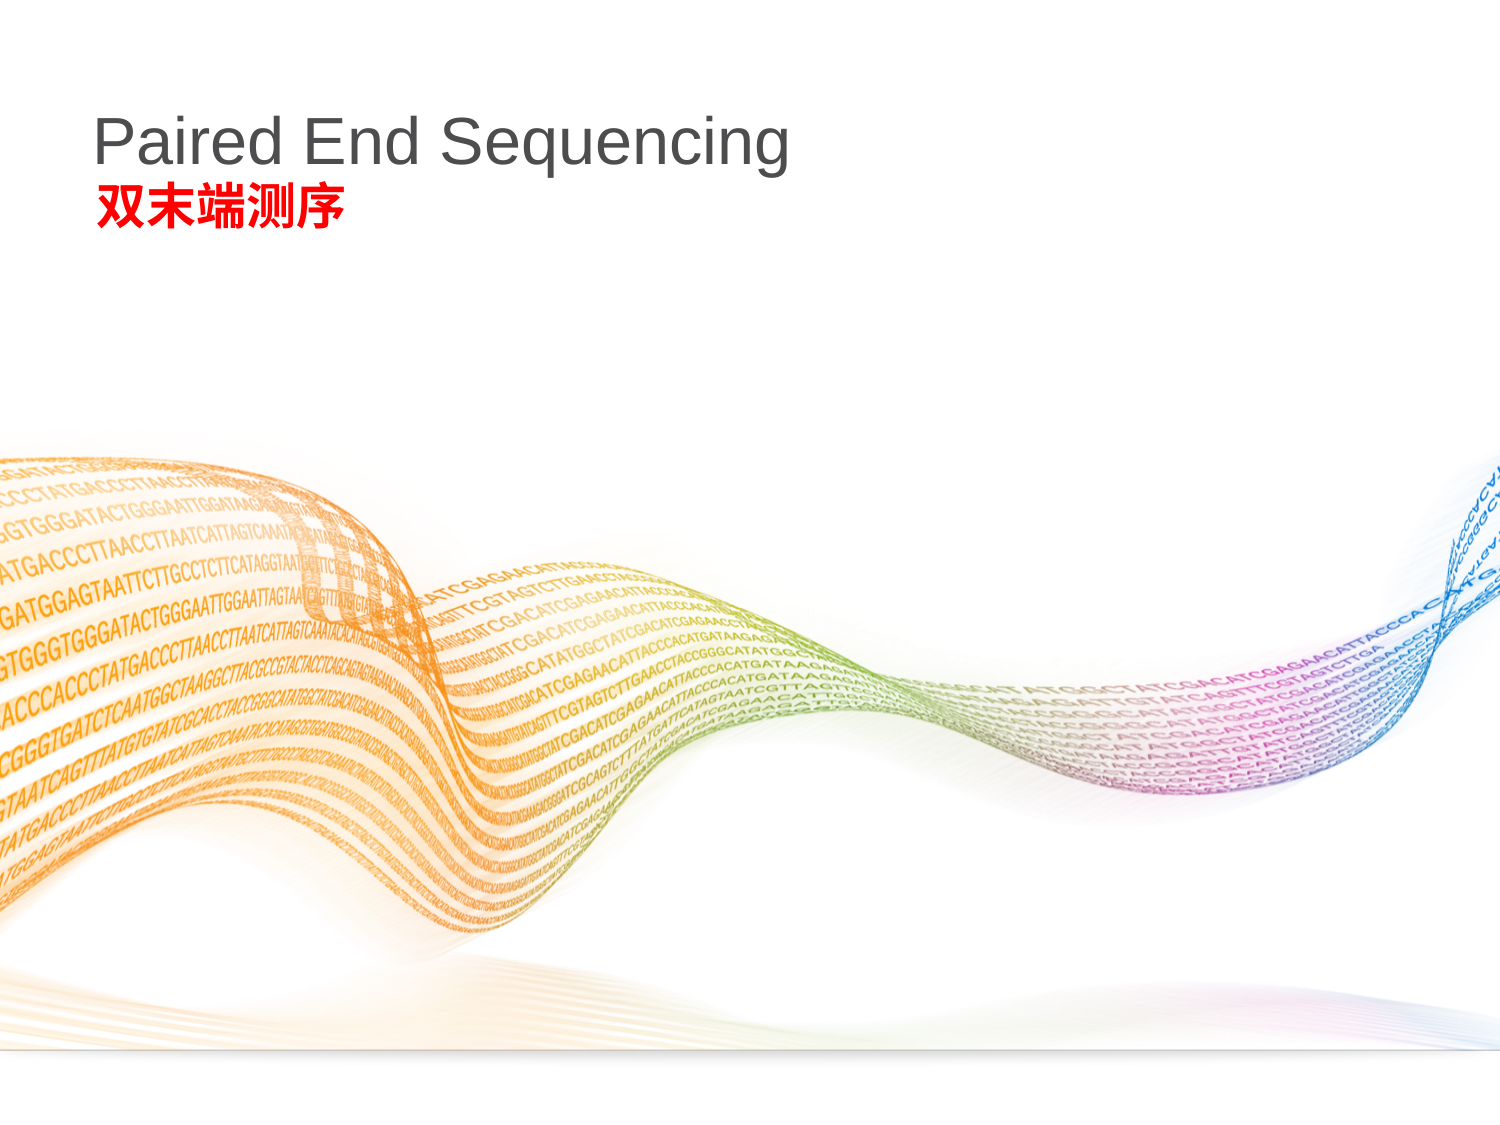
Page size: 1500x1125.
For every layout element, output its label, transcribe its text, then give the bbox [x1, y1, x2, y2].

picture [0, 147, 1500, 1125]
title Paired End Sequencing [76, 90, 1432, 474]
text_box 双末端测序 [81, 167, 1493, 316]
